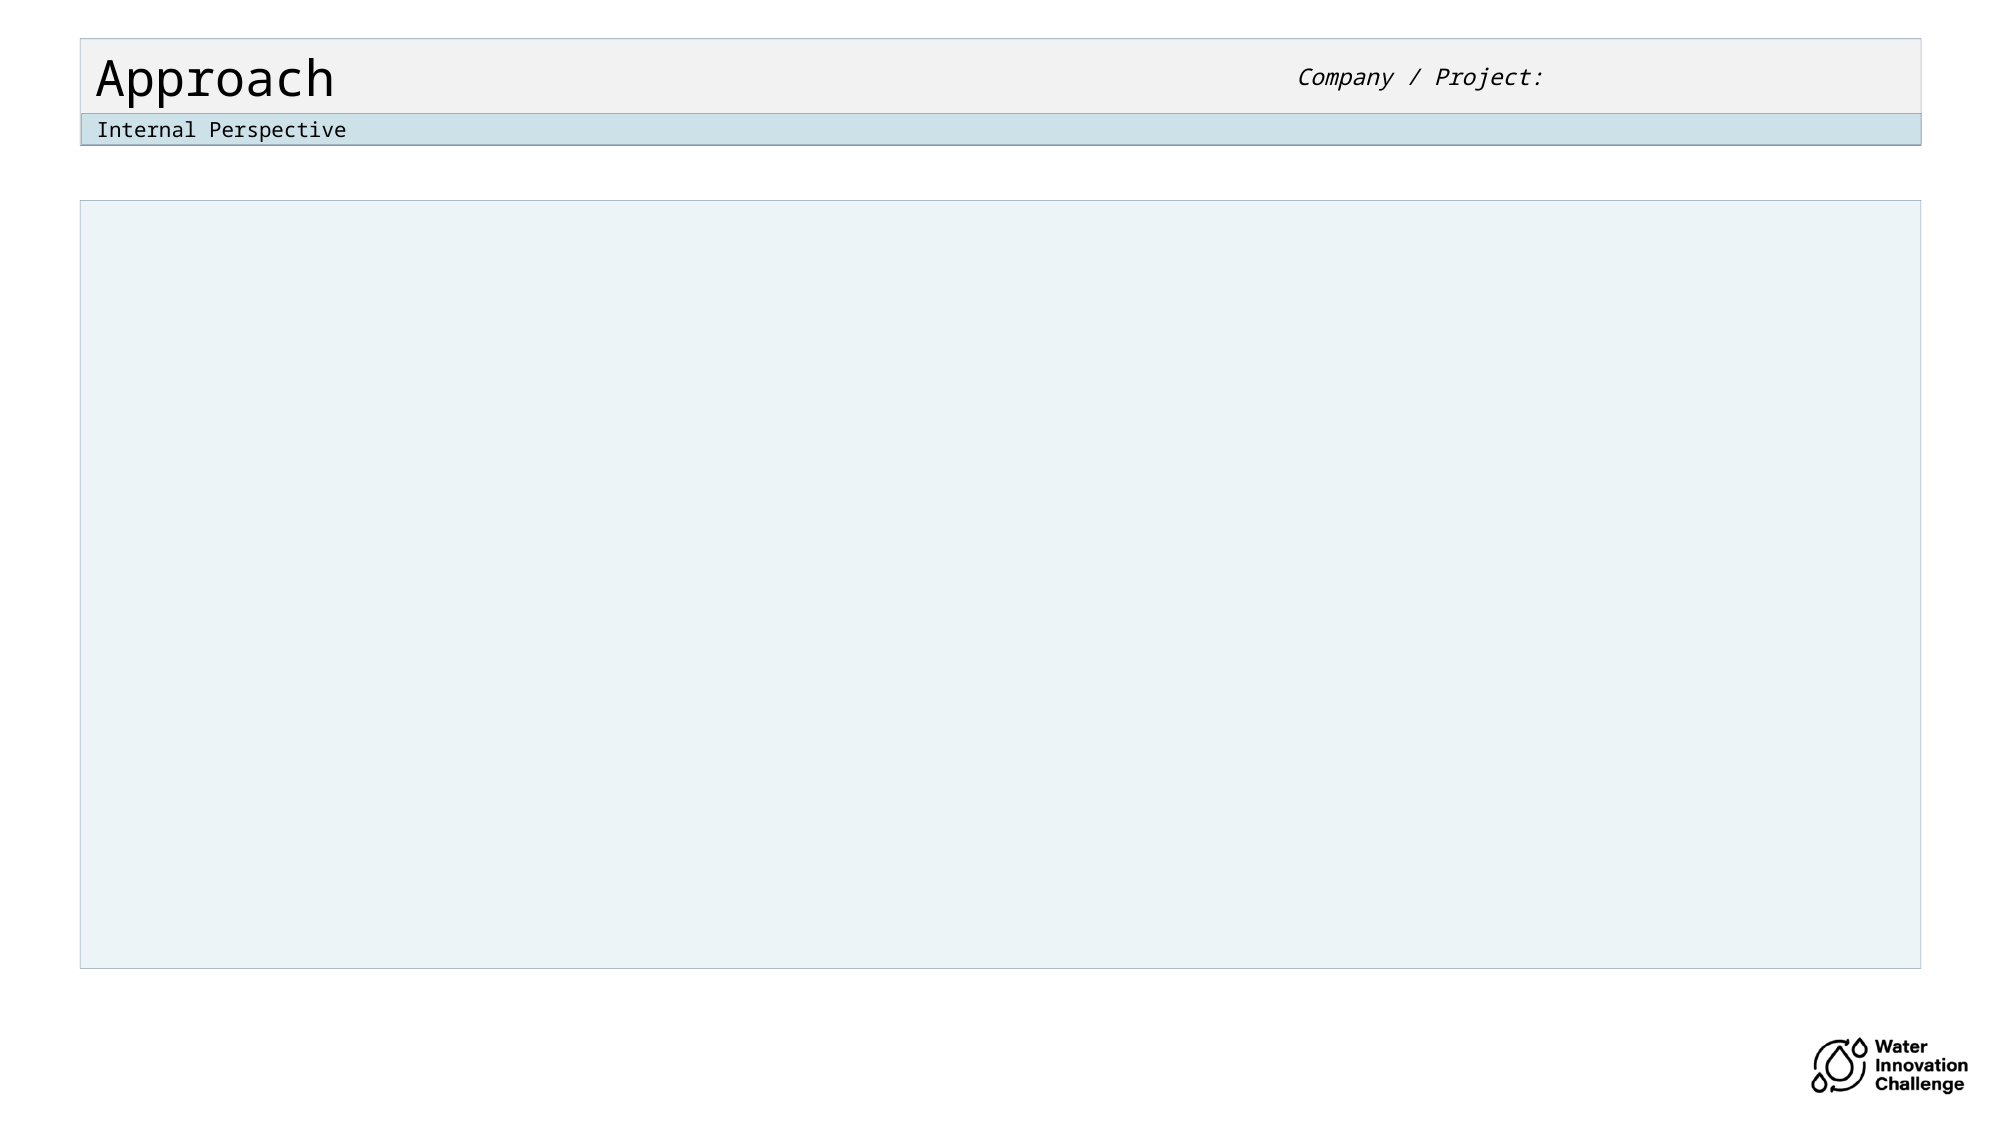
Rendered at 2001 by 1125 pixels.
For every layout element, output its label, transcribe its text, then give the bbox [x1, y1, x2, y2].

picture [1807, 1033, 1969, 1097]
text_box Internal Perspective [80, 112, 1923, 146]
text_box [79, 199, 1923, 970]
text_box Company / Project: [1281, 54, 1633, 98]
text_box Approach [80, 39, 1257, 115]
text_box [79, 37, 1923, 147]
